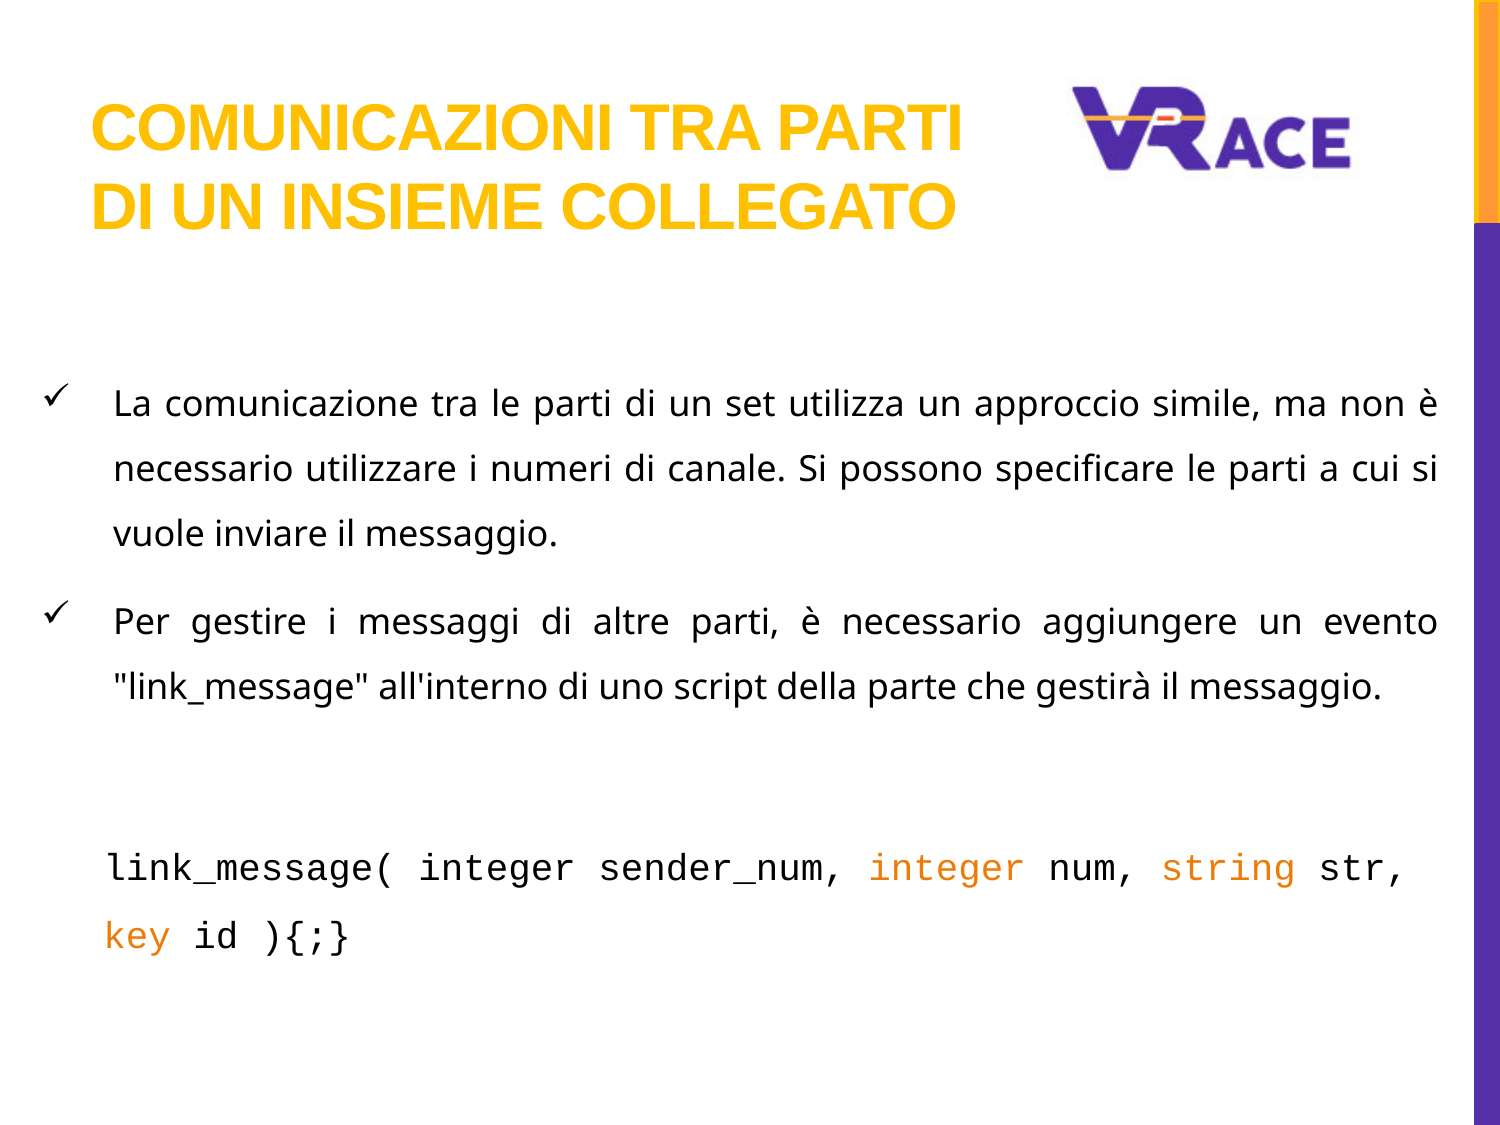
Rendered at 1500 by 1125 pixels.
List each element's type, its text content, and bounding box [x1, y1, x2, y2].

text_box link_message( integer sender_num, integer num, string str, key id ){;} [88, 813, 1459, 964]
title Comunicazioni tra parti di un insieme collegato [75, 25, 1025, 250]
list La comunicazione tra le parti di un set utilizza un approccio simile, ma non è necessario utilizzare i numeri di canale. Si possono specificare le parti a cui si vuole inviare il messaggio. Per gestire i messaggi di altre parti, è necessario aggiungere un evento "link_message" all'interno di uno script della parte che gestirà il messaggio. [26, 351, 1456, 766]
picture [1057, 39, 1374, 222]
